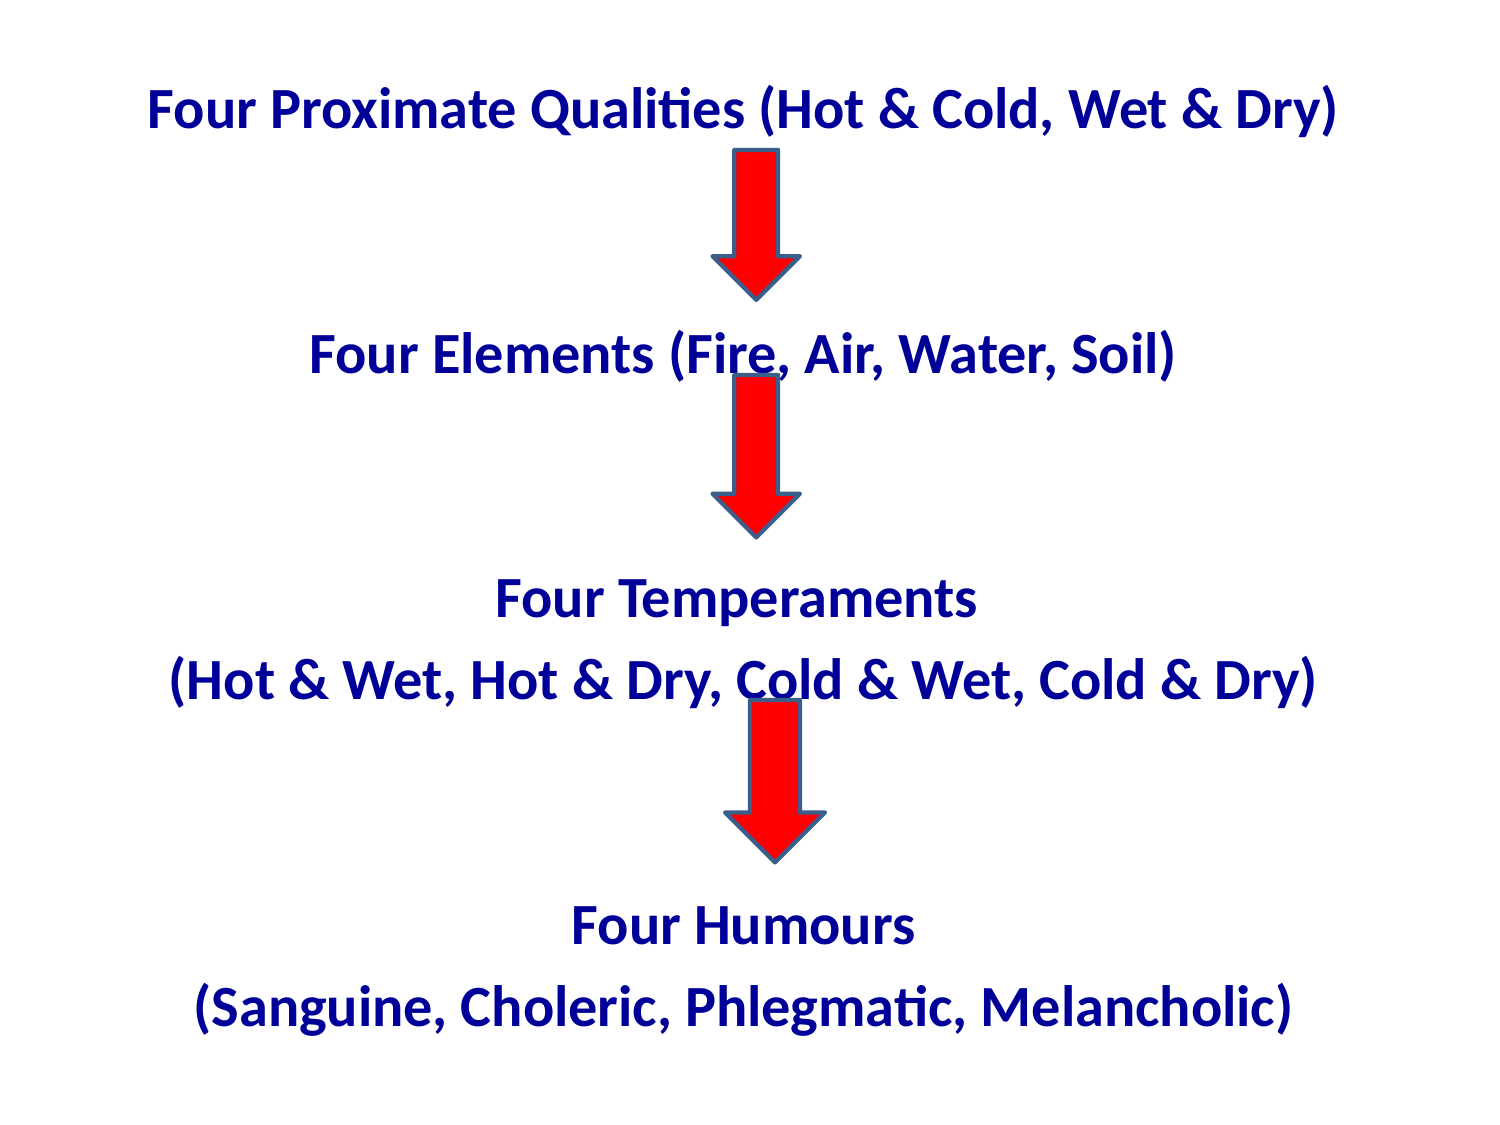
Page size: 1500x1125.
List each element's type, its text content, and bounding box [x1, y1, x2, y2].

text_box [710, 372, 802, 540]
text_box [723, 697, 827, 865]
text_box [710, 147, 802, 303]
list Four Proximate Qualities (Hot & Cold, Wet & Dry) Four Elements (Fire, Air, Water, Soil) Four Temperaments (Hot & Wet, Hot & Dry, Cold & Wet, Cold & Dry) Four Humours (Sanguine, Choleric, Phlegmatic, Melancholic) [24, 62, 1463, 1050]
